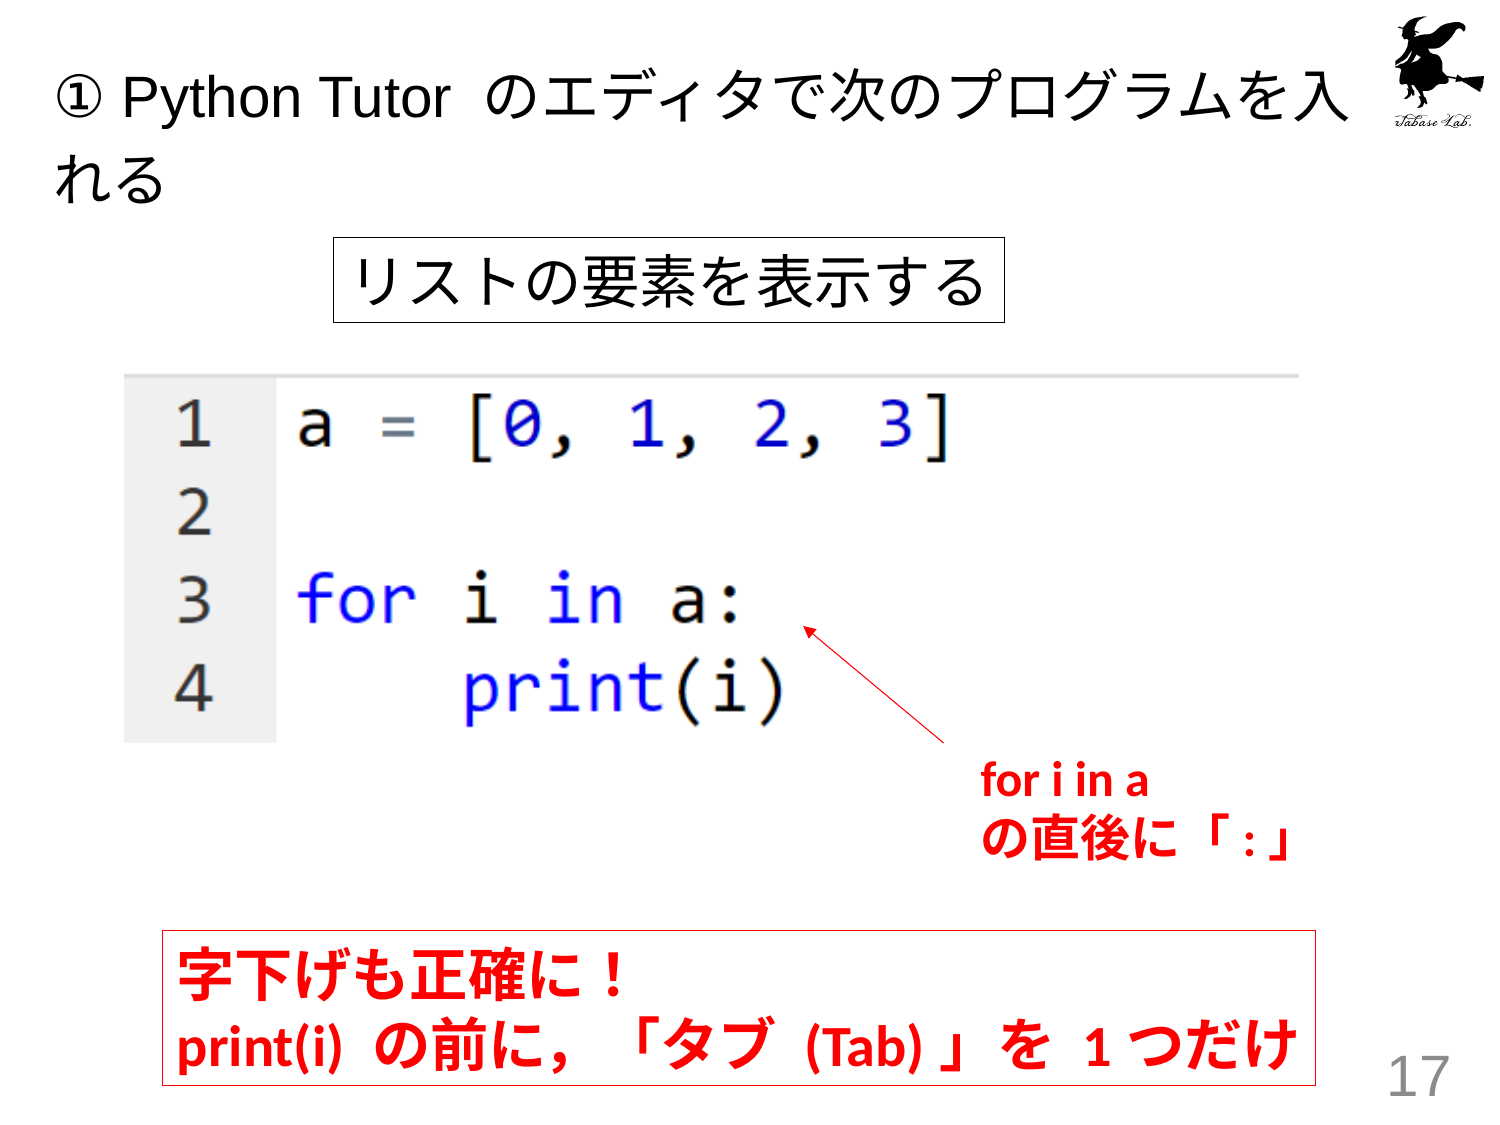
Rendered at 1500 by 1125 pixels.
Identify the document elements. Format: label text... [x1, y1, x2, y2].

list ① Python Tutor のエディタで次のプログラムを入れる [38, 37, 1396, 271]
text_box for i in a の直後に「:」 [965, 738, 1452, 874]
text_box 字下げも正確に！ print(i) の前に，「タブ (Tab)」を 1つだけ [162, 930, 1316, 1086]
picture [1362, 14, 1486, 130]
slide_number 17 [1129, 1042, 1467, 1103]
picture [124, 347, 1299, 743]
text_box リストの要素を表示する [333, 237, 1005, 323]
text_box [803, 626, 944, 743]
